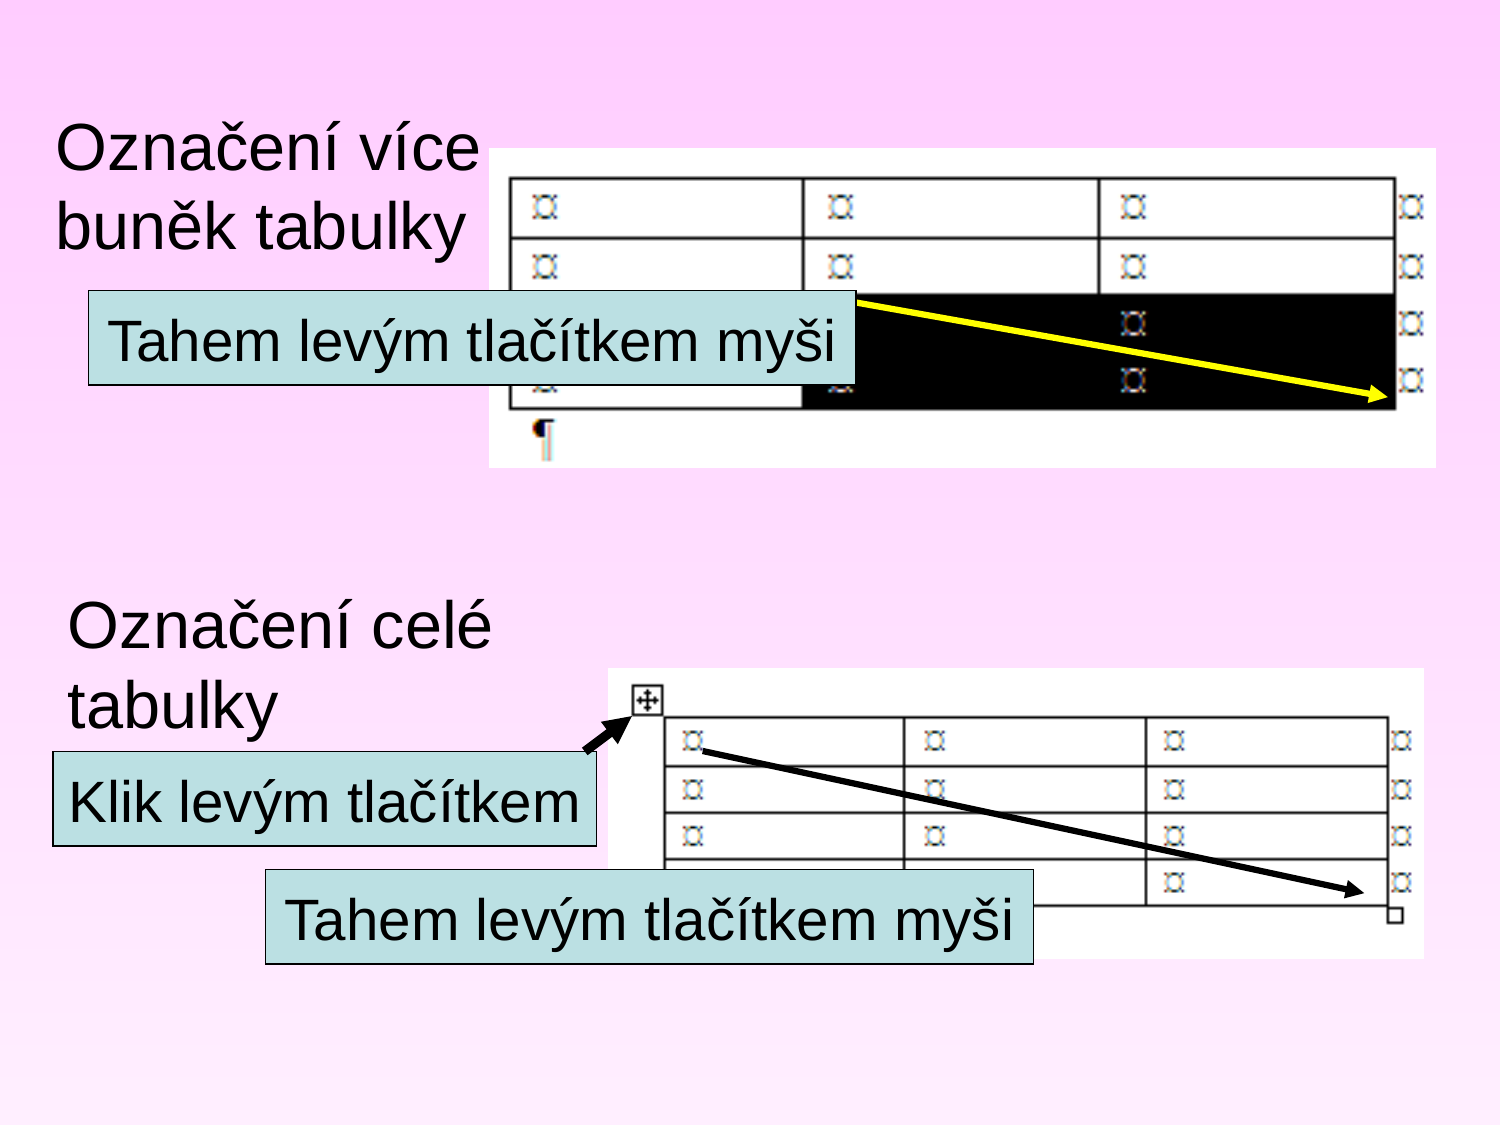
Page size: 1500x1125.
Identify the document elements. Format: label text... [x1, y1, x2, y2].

picture [608, 668, 1424, 960]
text_box Označení více buněk tabulky [41, 96, 597, 271]
text_box Klik levým tlačítkem [53, 751, 597, 847]
text_box Tahem levým tlačítkem myši [265, 869, 604, 965]
picture [489, 148, 1436, 469]
text_box Tahem levým tlačítkem myši [88, 290, 484, 386]
text_box Označení celé tabulky [53, 574, 609, 749]
